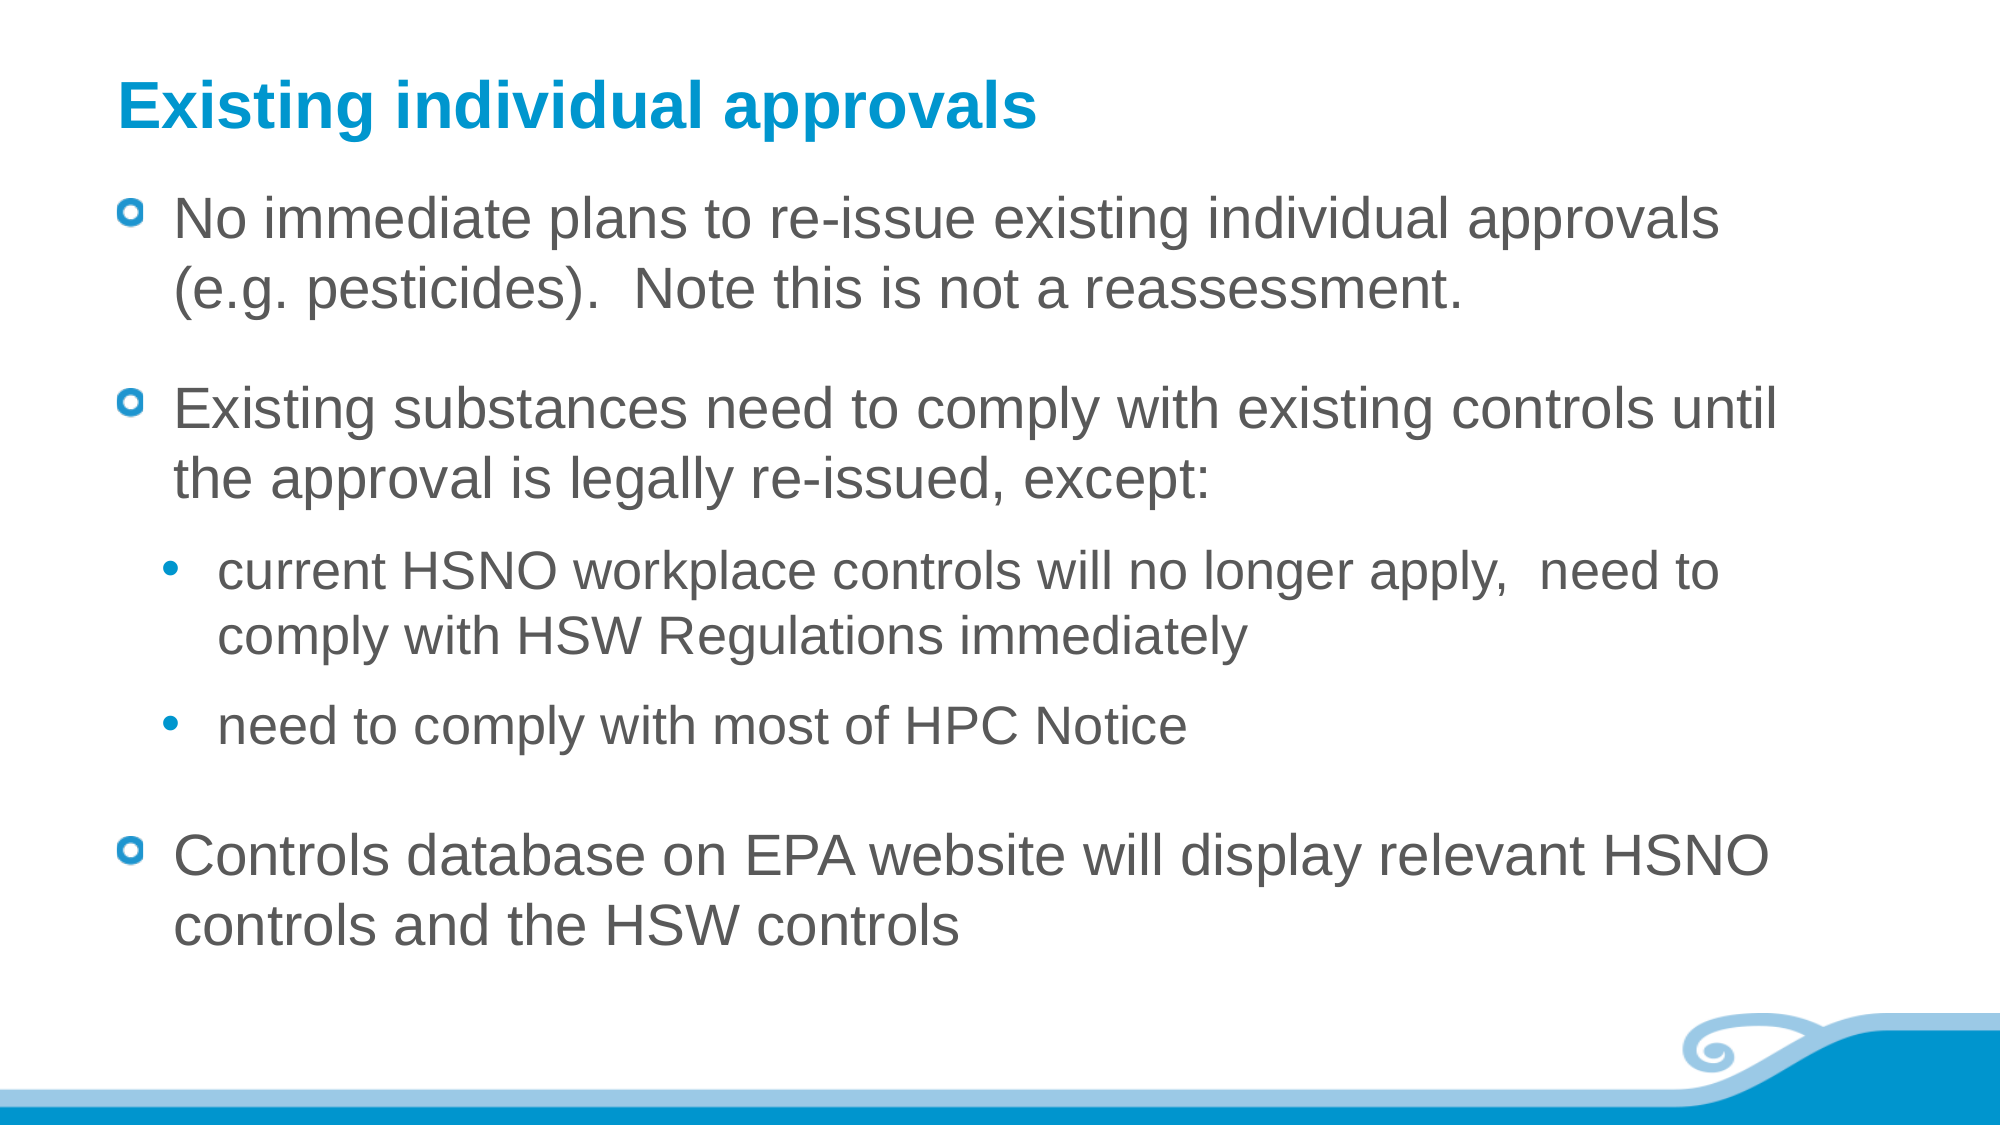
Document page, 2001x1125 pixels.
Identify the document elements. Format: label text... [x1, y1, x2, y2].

title Existing individual approvals [102, 54, 1903, 159]
list No immediate plans to re-issue existing individual approvals (e.g. pesticides). Note this is not a reassessment. Existing substances need to comply with existing controls until the approval is legally re-issued, except: current HSNO workplace controls will no longer apply, need to comply with HSW Regulations immediately need to comply with most of HPC Notice Controls database on EPA website will display relevant HSNO controls and the HSW controls [43, 172, 1839, 1024]
picture [0, 1013, 2000, 1107]
